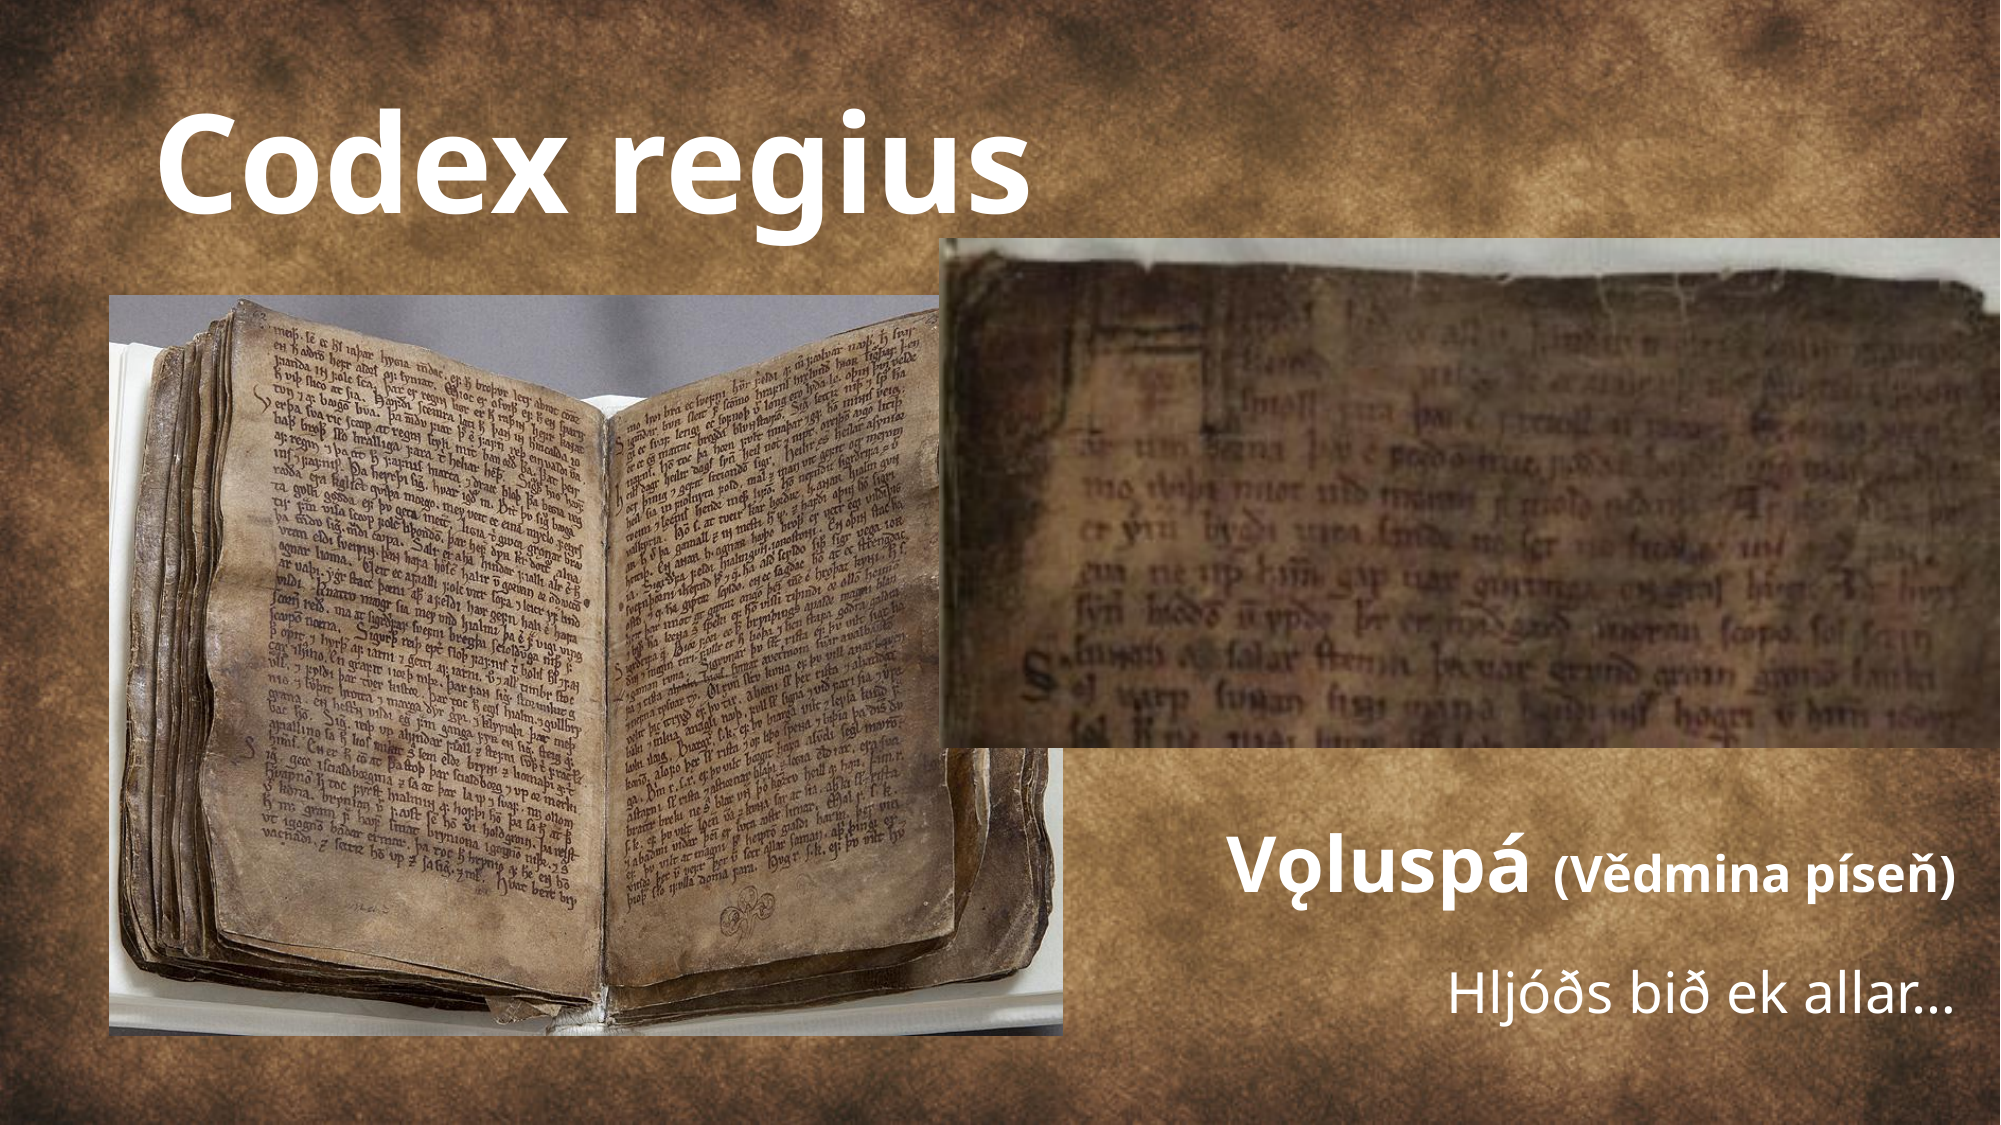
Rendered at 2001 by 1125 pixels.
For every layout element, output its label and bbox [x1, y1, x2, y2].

picture [0, 0, 2000, 1125]
list [109, 295, 1063, 1036]
